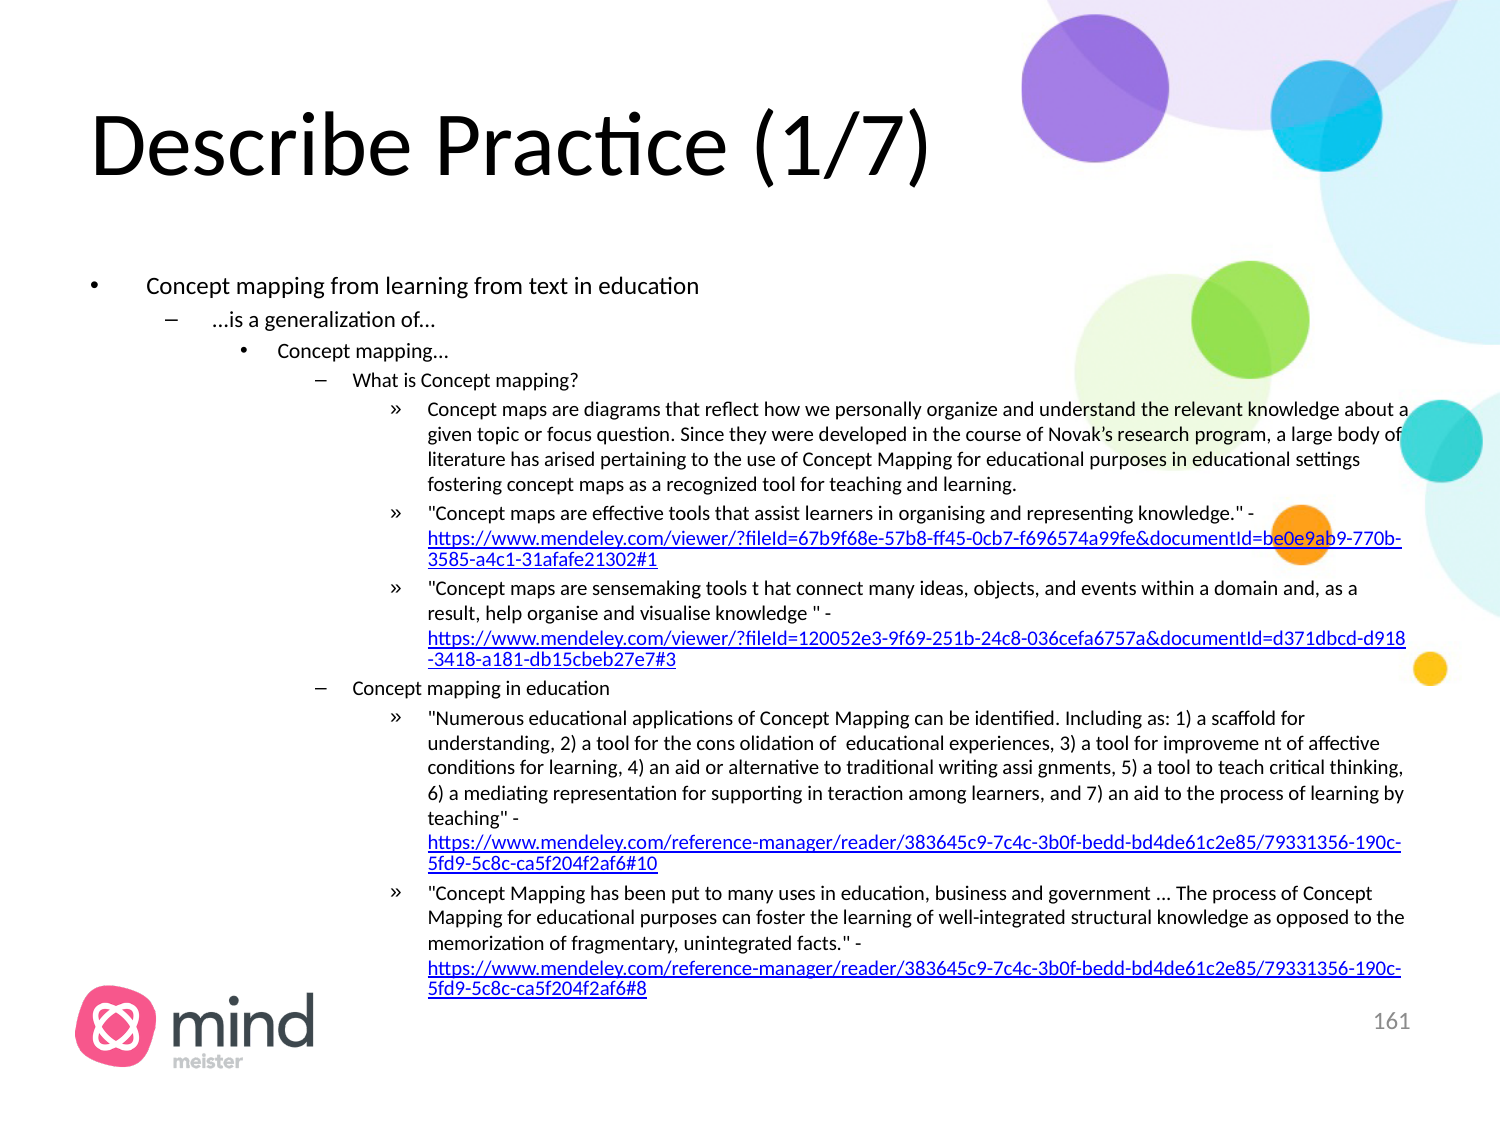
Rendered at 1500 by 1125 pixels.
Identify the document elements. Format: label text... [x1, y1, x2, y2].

list Concept mapping from learning from text in education ...is a generalization of... Concept mapping... What is Concept mapping? Concept maps are diagrams that reflect how we personally organize and understand the relevant knowledge about a given topic or focus question. Since they were developed in the course of Novak’s research program, a large body of literature has arised pertaining to the use of Concept Mapping for educational purposes in educational settings fostering concept maps as a recognized tool for teaching and learning. "Concept maps are effective tools that assist learners in organising and representing knowledge." - https://www.mendeley.com/viewer/?fileId=67b9f68e-57b8-ff45-0cb7-f696574a99fe&documentId=be0e9ab9-770b-3585-a4c1-31afafe21302#1 "Concept maps are sensemaking tools t hat connect many ideas, objects, and events within a domain and, as a result, help organise and visualise knowledge " - https://www.mendeley.com/viewer/?fileId=120052e3-9f69-251b-24c8-036cefa6757a&documentId=d371dbcd-d918-3418-a181-db15cbeb27e7#3 Concept mapping in education "Numerous educational applications of Concept Mapping can be identified. Including as: 1) a scaffold for understanding, 2) a tool for the cons olidation of educational experiences, 3) a tool for improveme nt of affective conditions for learning, 4) an aid or alternative to traditional writing assi gnments, 5) a tool to teach critical thinking, 6) a mediating representation for supporting in teraction among learners, and 7) an aid to the process of learning by teaching" - https://www.mendeley.com/reference-manager/reader/383645c9-7c4c-3b0f-bedd-bd4de61c2e85/79331356-190c-5fd9-5c8c-ca5f204f2af6#10 "Concept Mapping has been put to many uses in education, business and government ... The process of Concept Mapping for educational purposes can foster the learning of well-integrated structural knowledge as opposed to the memorization of fragmentary, unintegrated facts." - https://www.mendeley.com/reference-manager/reader/383645c9-7c4c-3b0f-bedd-bd4de61c2e85/79331356-190c-5fd9-5c8c-ca5f204f2af6#8 [75, 262, 1425, 952]
slide_number ‹#› [1076, 989, 1427, 1050]
title Describe Practice (1/7) [75, 45, 1425, 233]
picture [75, 980, 314, 1072]
picture [1021, 0, 1500, 686]
